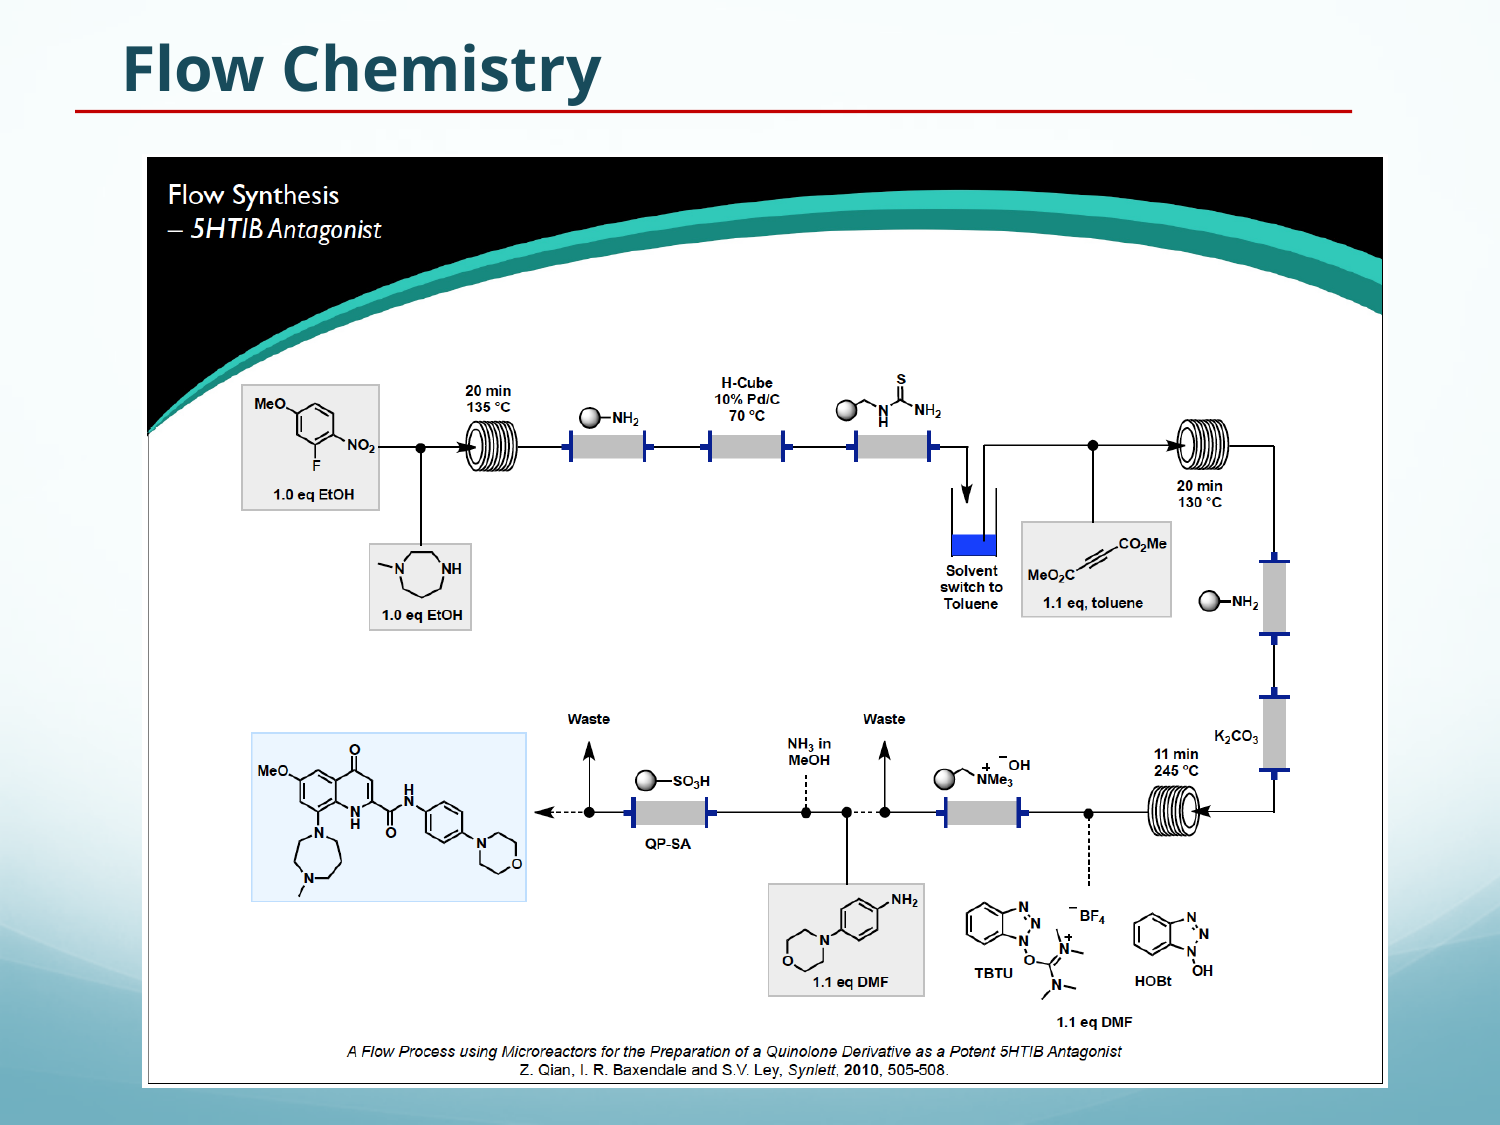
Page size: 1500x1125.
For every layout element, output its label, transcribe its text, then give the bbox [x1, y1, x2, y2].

picture [141, 153, 1389, 1088]
text_box Flow Chemistry [106, 21, 617, 111]
